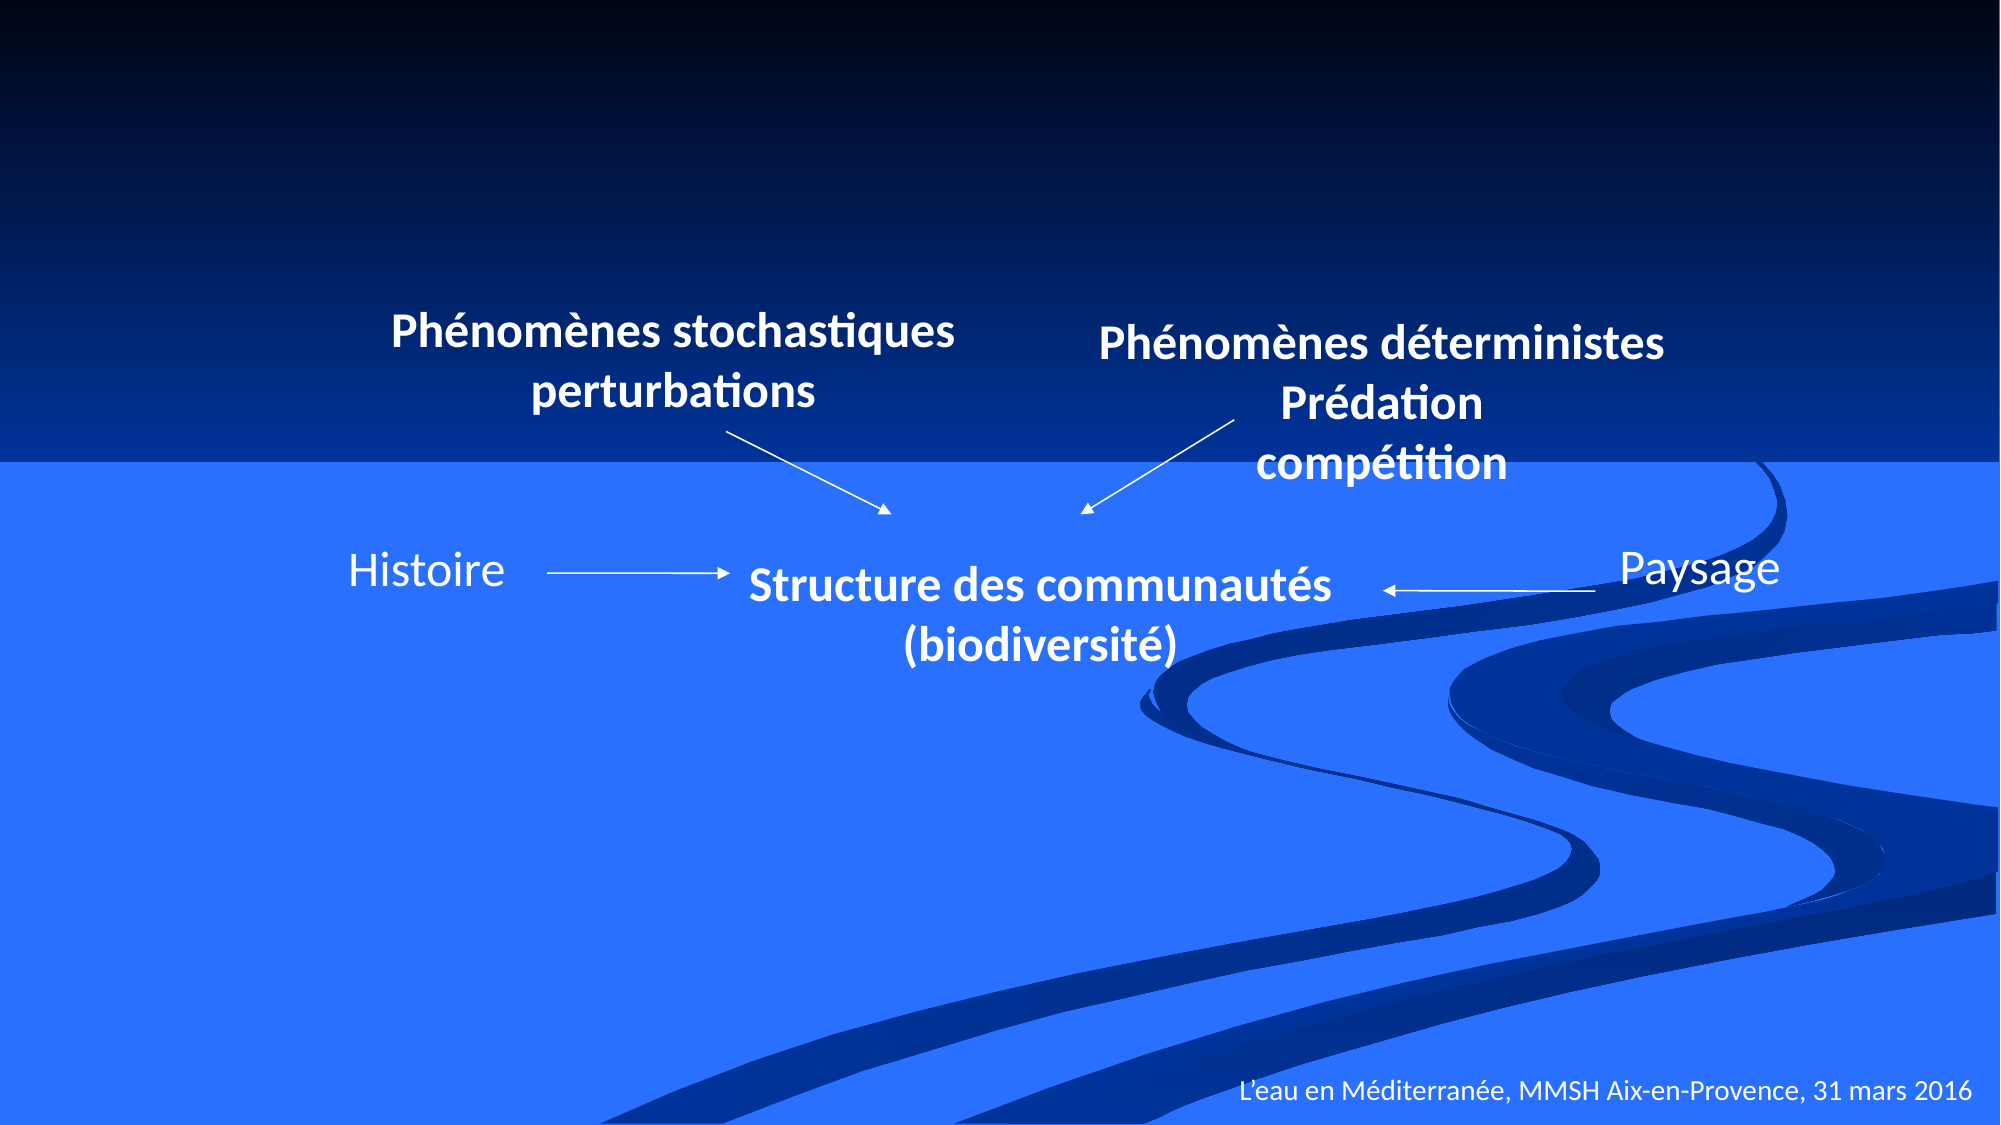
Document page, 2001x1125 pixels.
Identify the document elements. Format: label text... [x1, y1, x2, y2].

text_box Paysage [1604, 527, 1796, 603]
text_box [1382, 584, 1596, 597]
text_box [726, 431, 892, 515]
text_box Phénomènes déterministes Prédation compétition [1084, 301, 1681, 497]
text_box [1080, 497, 1109, 515]
text_box [547, 567, 731, 580]
text_box Phénomènes stochastiques perturbations [376, 289, 971, 425]
text_box Structure des communautés (biodiversité) [733, 544, 1348, 679]
text_box Histoire [333, 528, 521, 604]
text_box L’eau en Méditerranée, MMSH Aix-en-Provence, 31 mars 2016 [1224, 1064, 1995, 1115]
